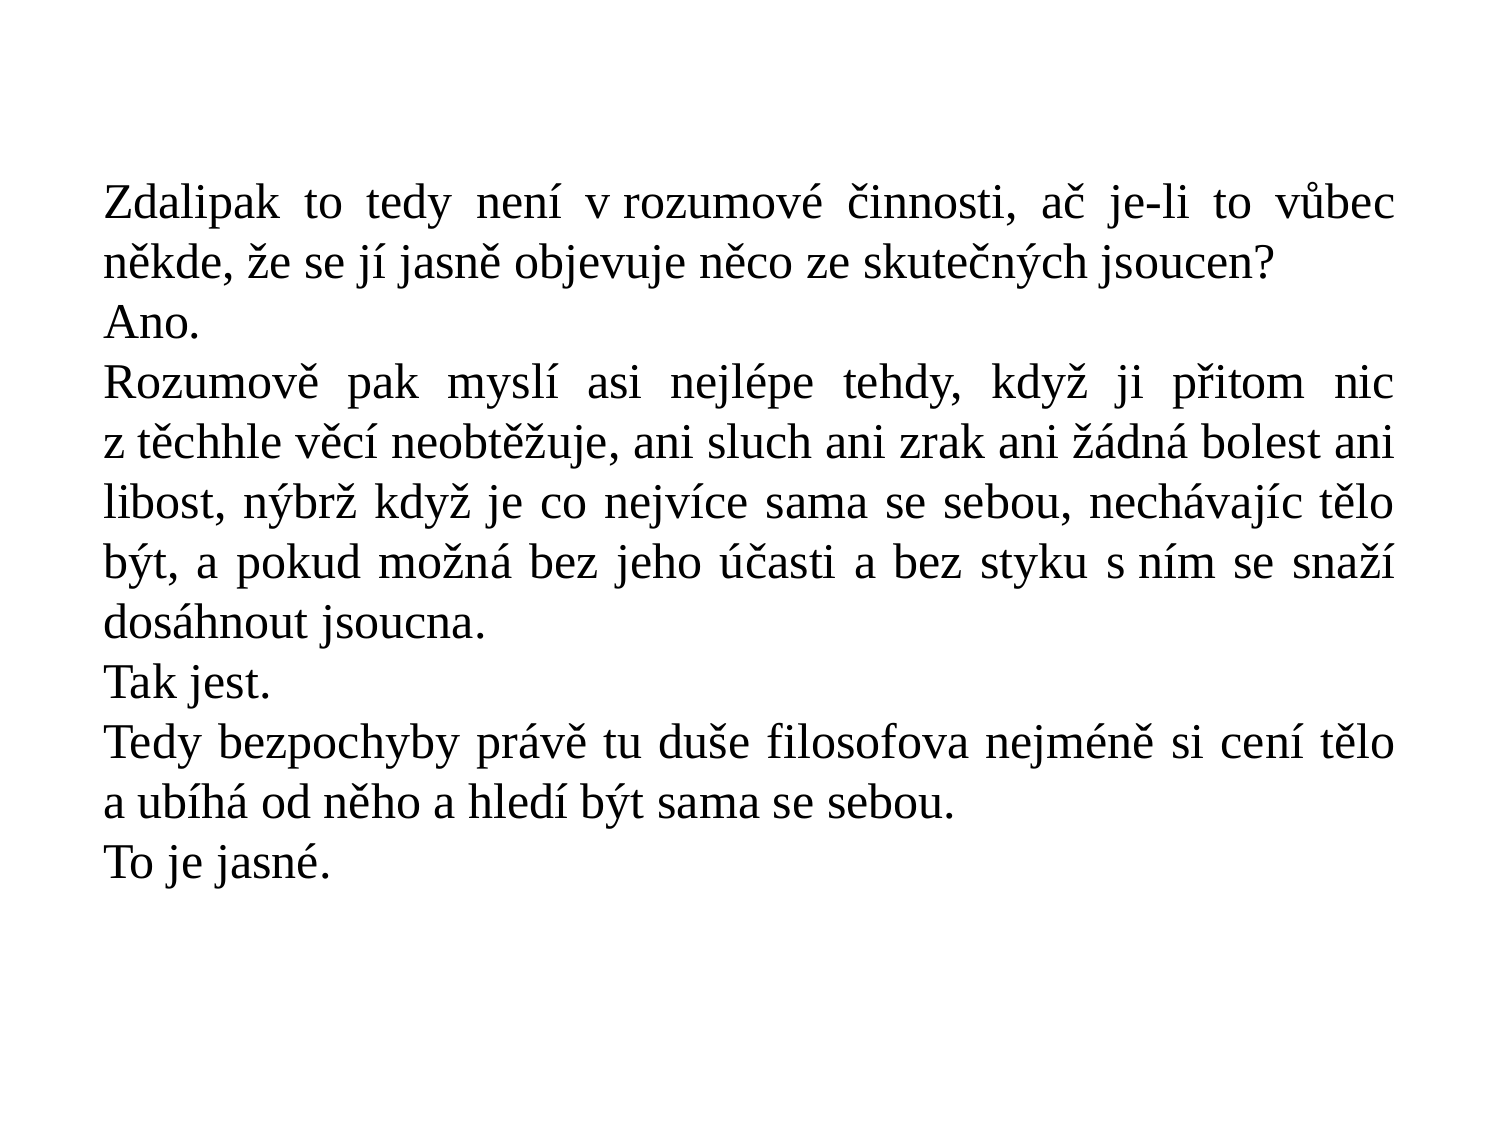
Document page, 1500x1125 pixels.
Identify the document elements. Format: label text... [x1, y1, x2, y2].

text_box Zdalipak to tedy není v rozumové činnosti, ač je-li to vůbec někde, že se jí jasně objevuje něco ze skutečných jsoucen? Ano. Rozumově pak myslí asi nejlépe tehdy, když ji přitom nic z těchhle věcí neobtěžuje, ani sluch ani zrak ani žádná bolest ani libost, nýbrž když je co nejvíce sama se sebou, nechávajíc tělo být, a pokud možná bez jeho účasti a bez styku s ním se snaží dosáhnout jsoucna. Tak jest. Tedy bezpochyby právě tu duše filosofova nejméně si cení tělo a ubíhá od něho a hledí být sama se sebou. To je jasné. [88, 160, 1412, 896]
